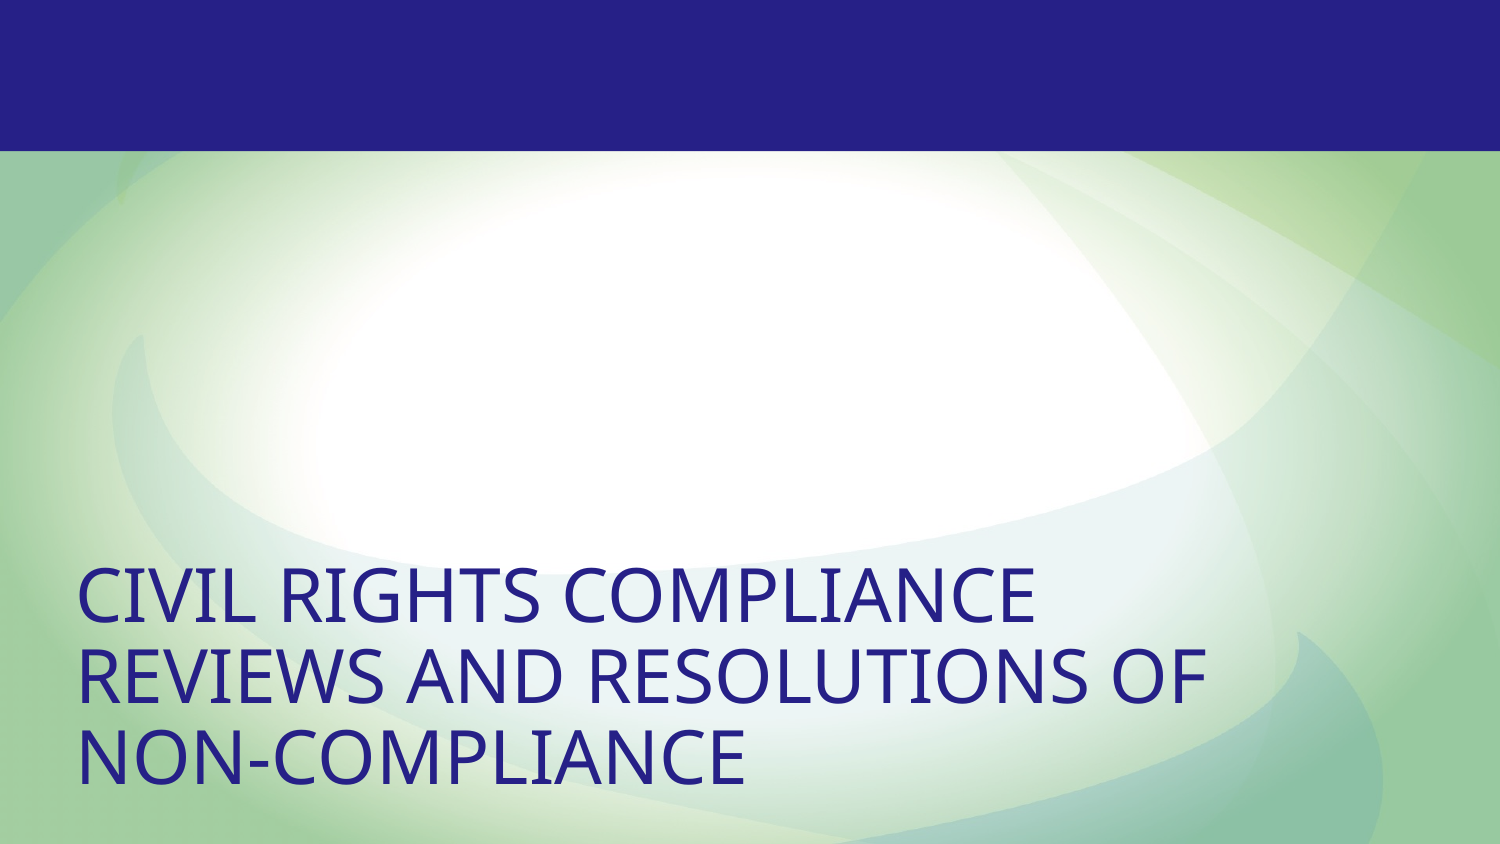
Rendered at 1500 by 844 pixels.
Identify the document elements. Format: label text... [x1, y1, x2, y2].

text_box CIVIL RIGHTS COMPLIANCE REVIEWS AND RESOLUTIONS OF NON-COMPLIANCE [60, 593, 1346, 766]
title Civil rights compliance reviews and resolutions of non-compliance [256, 0, 1500, 168]
